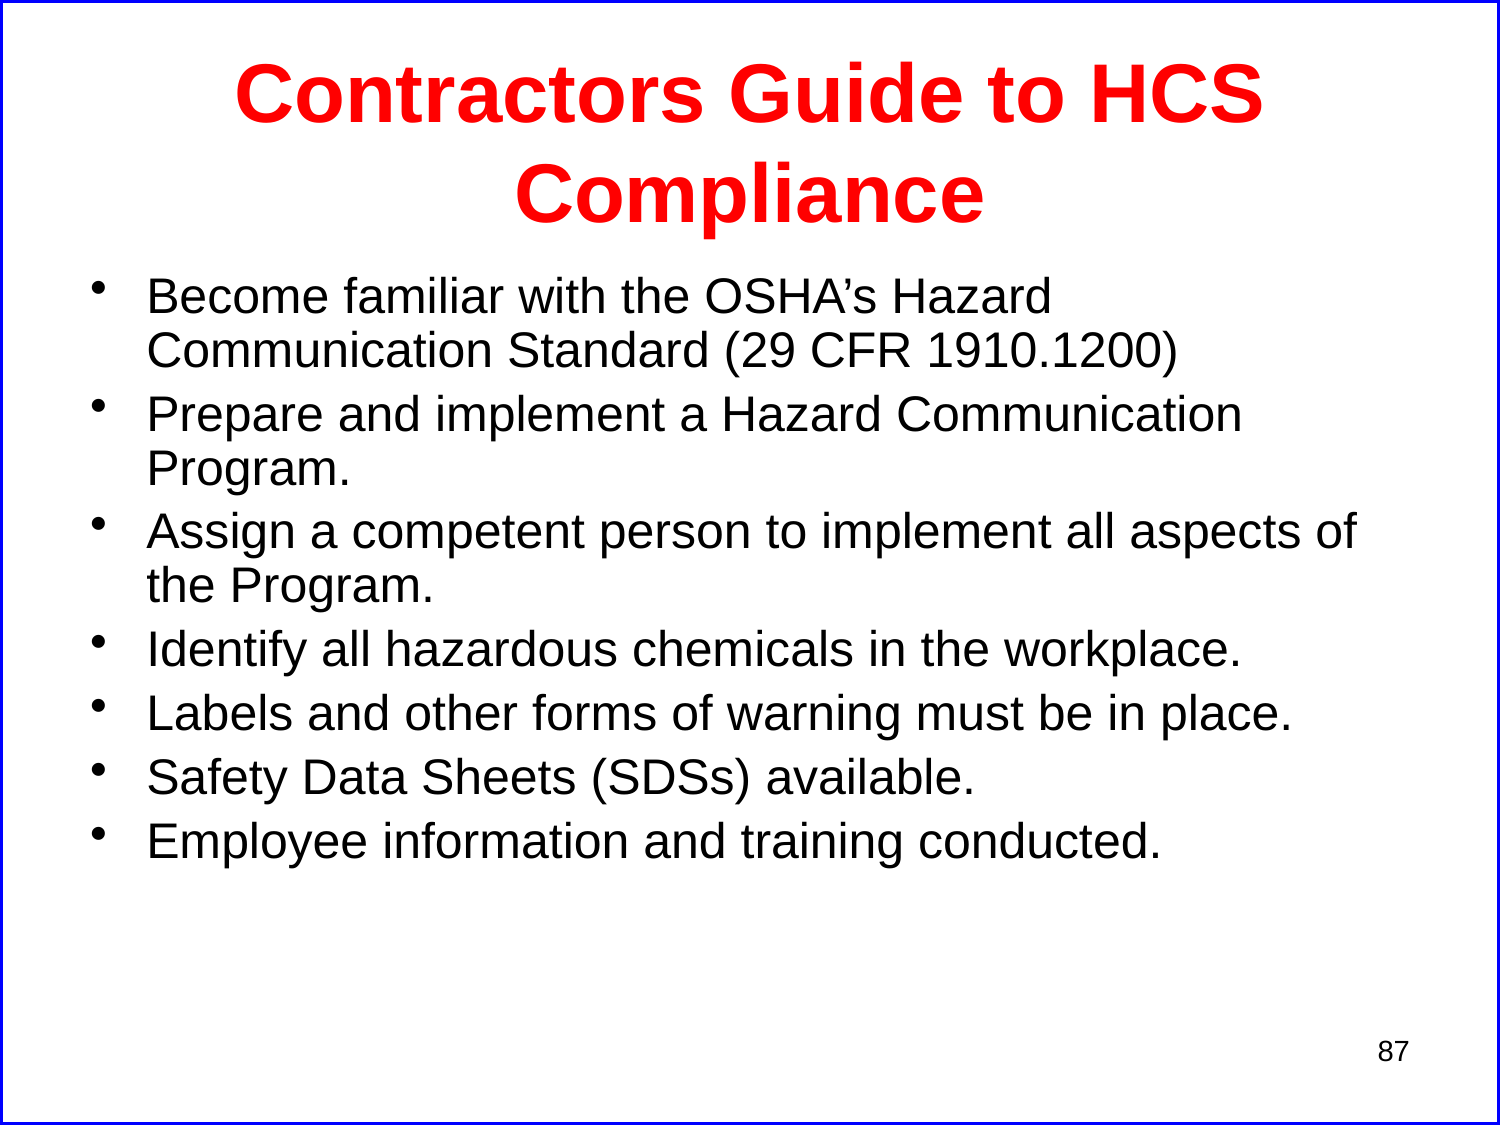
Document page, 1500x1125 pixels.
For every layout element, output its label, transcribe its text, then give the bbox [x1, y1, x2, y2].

title Contractors Guide to HCS Compliance [75, 45, 1425, 233]
slide_number 87 [1074, 1024, 1426, 1103]
list Become familiar with the OSHA’s Hazard Communication Standard (29 CFR 1910.1200) Prepare and implement a Hazard Communication Program. Assign a competent person to implement all aspects of the Program. Identify all hazardous chemicals in the workplace. Labels and other forms of warning must be in place. Safety Data Sheets (SDSs) available. Employee information and training conducted. [75, 262, 1425, 1005]
